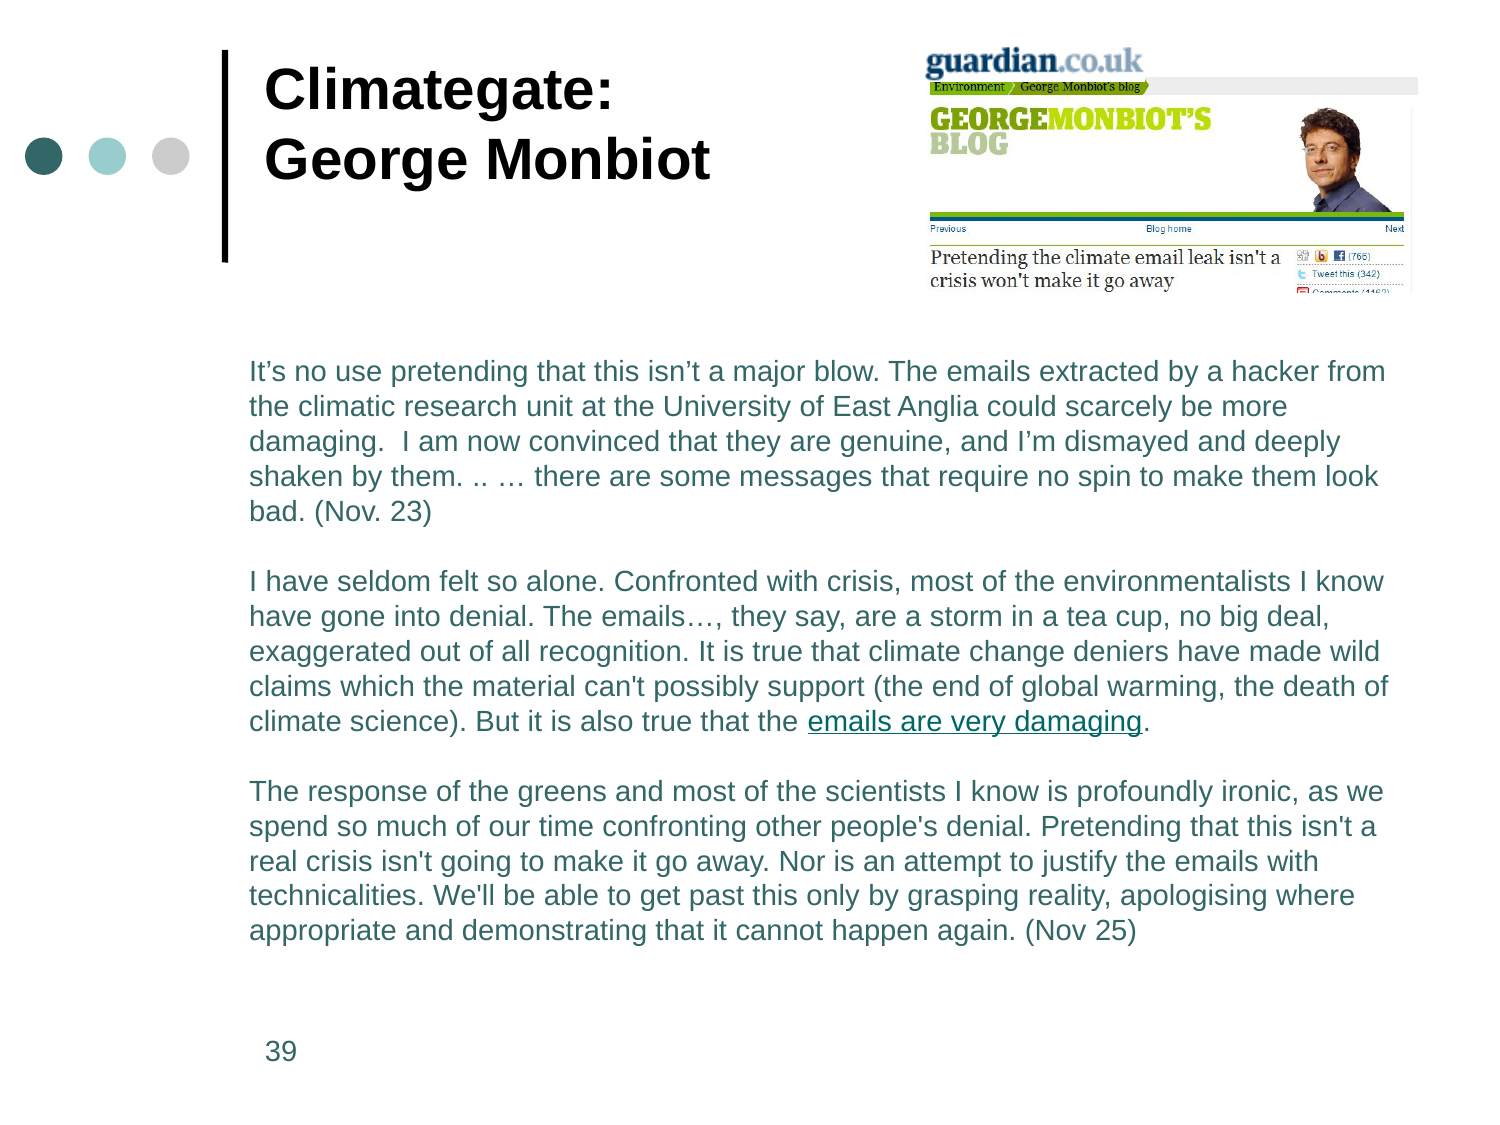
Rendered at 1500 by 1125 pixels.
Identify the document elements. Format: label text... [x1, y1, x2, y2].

picture [902, 46, 1419, 294]
title Climategate: George Monbiot [249, 30, 1401, 282]
slide_number 39 [249, 1024, 463, 1101]
text_box It’s no use pretending that this isn’t a major blow. The emails extracted by a hacker from the climatic research unit at the University of East Anglia could scarcely be more damaging. I am now convinced that they are genuine, and I’m dismayed and deeply shaken by them. .. … there are some messages that require no spin to make them look bad. (Nov. 23) I have seldom felt so alone. Confronted with crisis, most of the environmentalists I know have gone into denial. The emails…, they say, are a storm in a tea cup, no big deal, exaggerated out of all recognition. It is true that climate change deniers have made wild claims which the material can't possibly support (the end of global warming, the death of climate science). But it is also true that the emails are very damaging. The response of the greens and most of the scientists I know is profoundly ironic, as we spend so much of our time confronting other people's denial. Pretending that this isn't a real crisis isn't going to make it go away. Nor is an attempt to justify the emails with technicalities. We'll be able to get past this only by grasping reality, apologising where appropriate and demonstrating that it cannot happen again. (Nov 25) [234, 344, 1442, 954]
